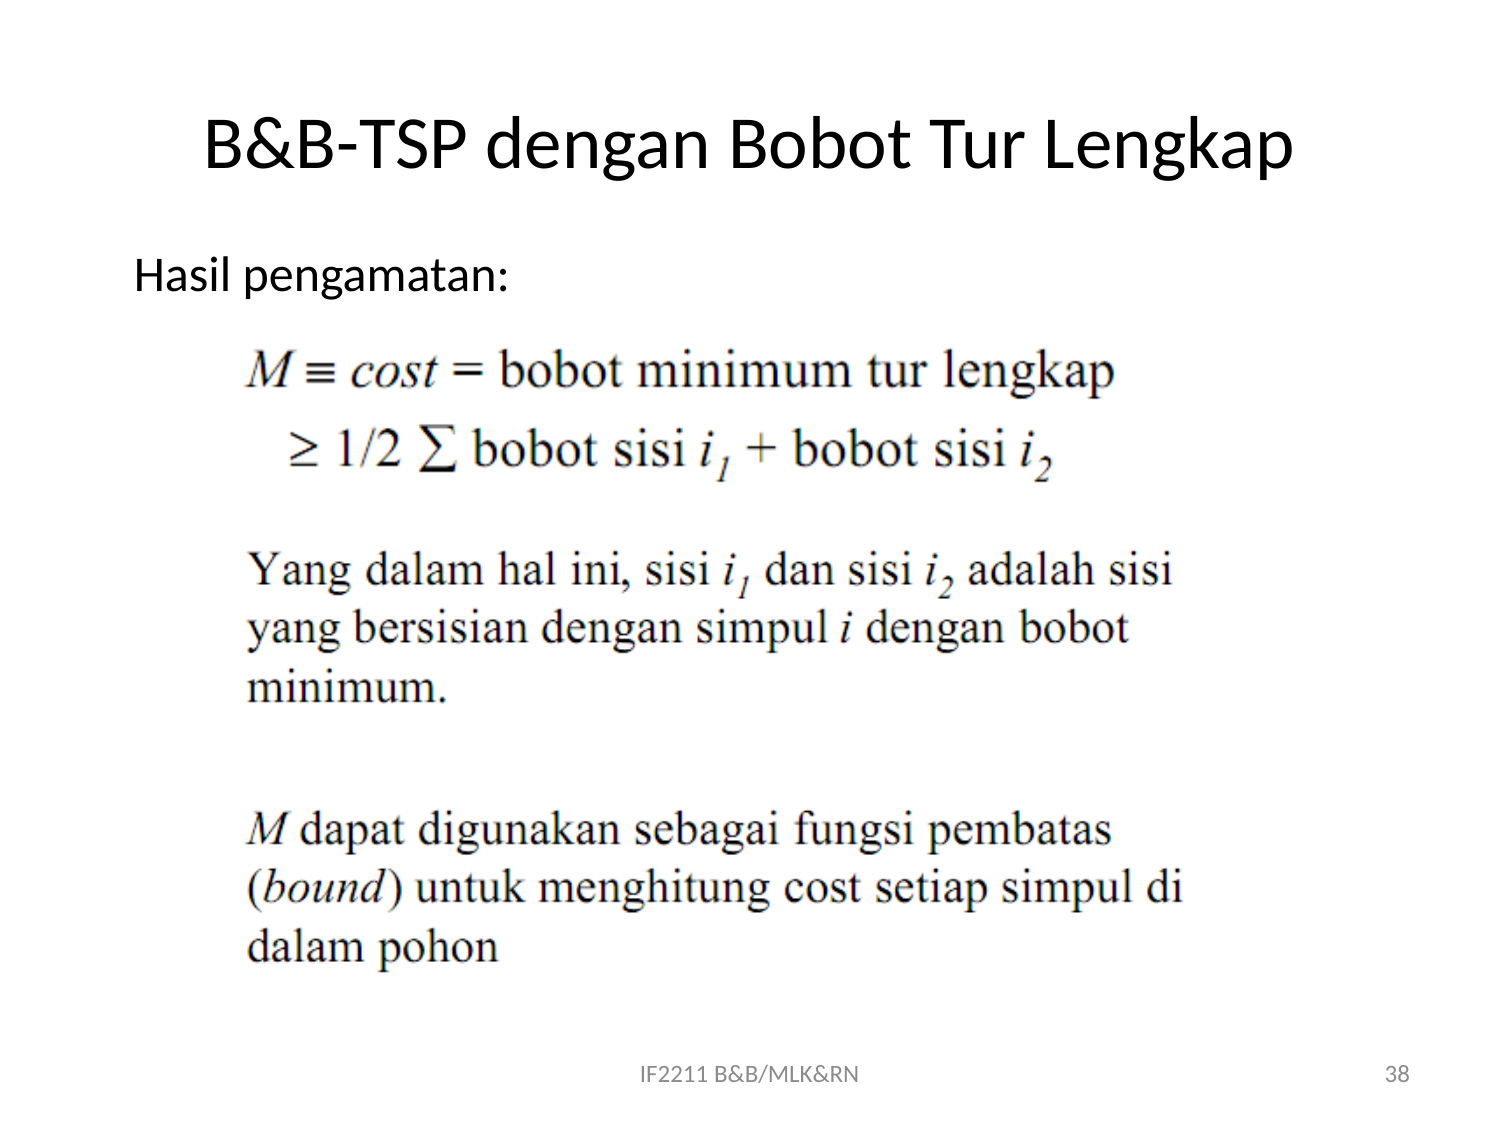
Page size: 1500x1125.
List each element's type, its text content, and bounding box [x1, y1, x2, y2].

text_box Hasil pengamatan: [118, 234, 526, 310]
picture [234, 527, 1218, 997]
footer IF2211 B&B/MLK&RN [512, 1042, 988, 1103]
picture [234, 327, 1132, 505]
title B&B-TSP dengan Bobot Tur Lengkap [75, 45, 1425, 233]
slide_number 38 [1074, 1042, 1425, 1103]
